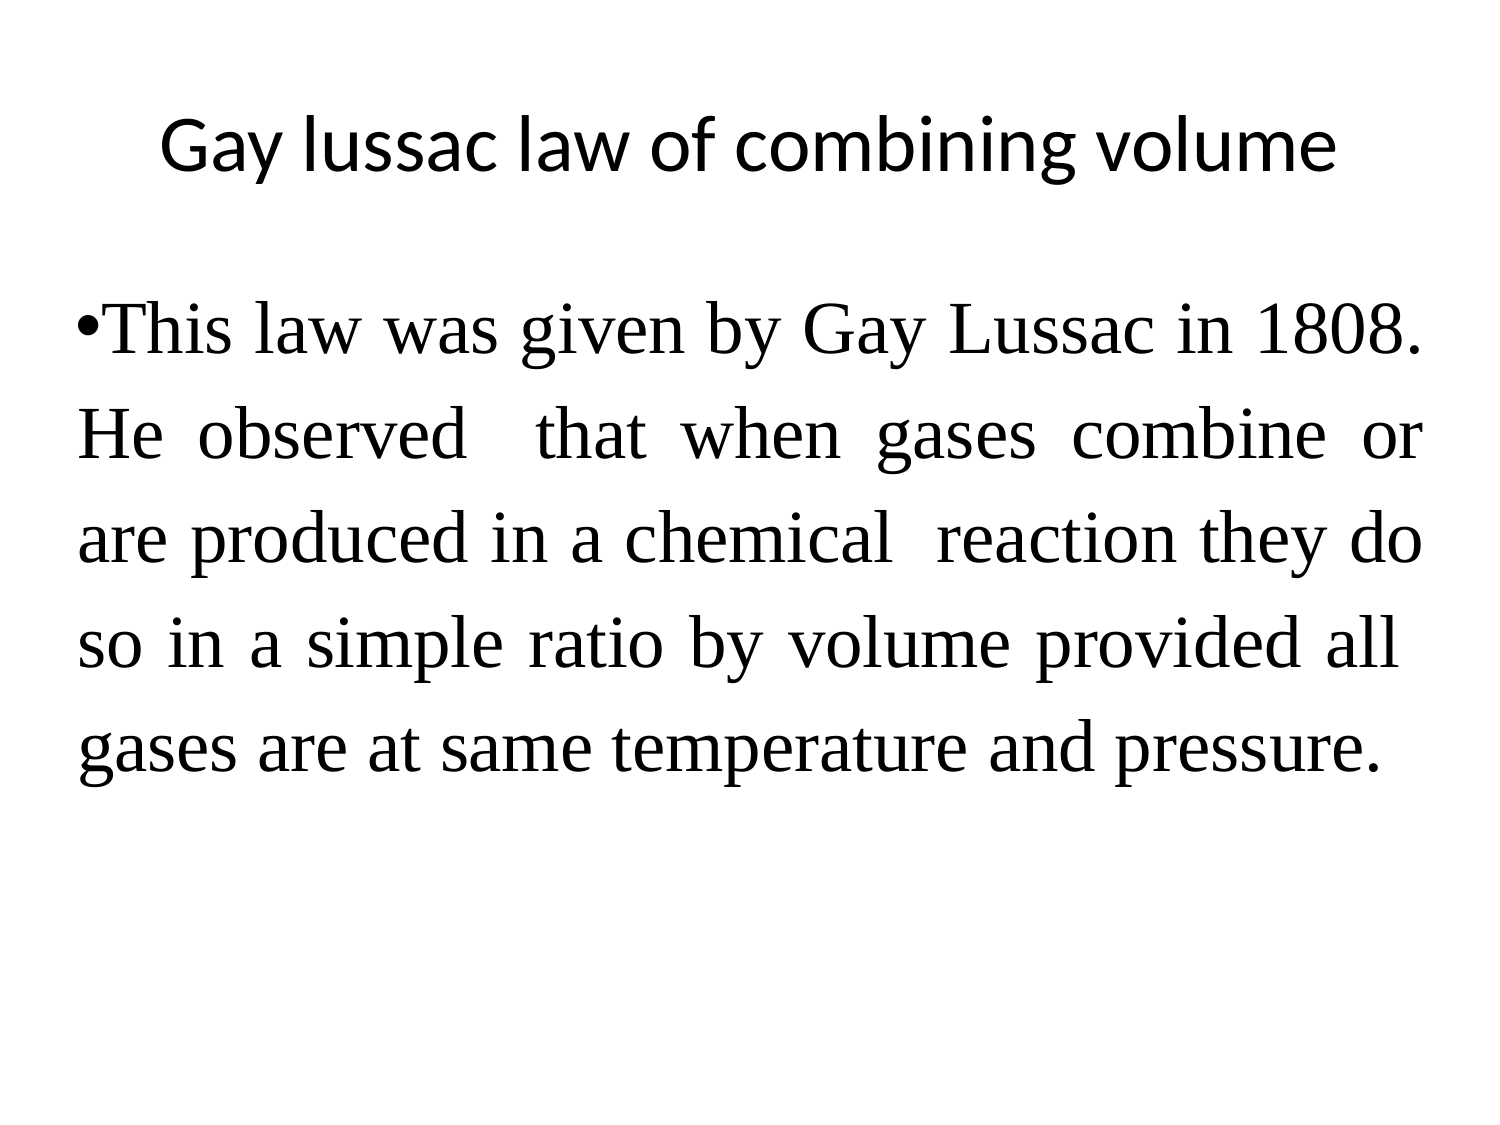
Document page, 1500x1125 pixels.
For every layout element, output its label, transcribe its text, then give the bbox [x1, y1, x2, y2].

list This law was given by Gay Lussac in 1808. He observed that when gases combine or are produced in a chemical reaction they do so in a simple ratio by volume provided all gases are at same temperature and pressure. [75, 262, 1425, 903]
title Gay lussac law of combining volume [75, 45, 1425, 233]
